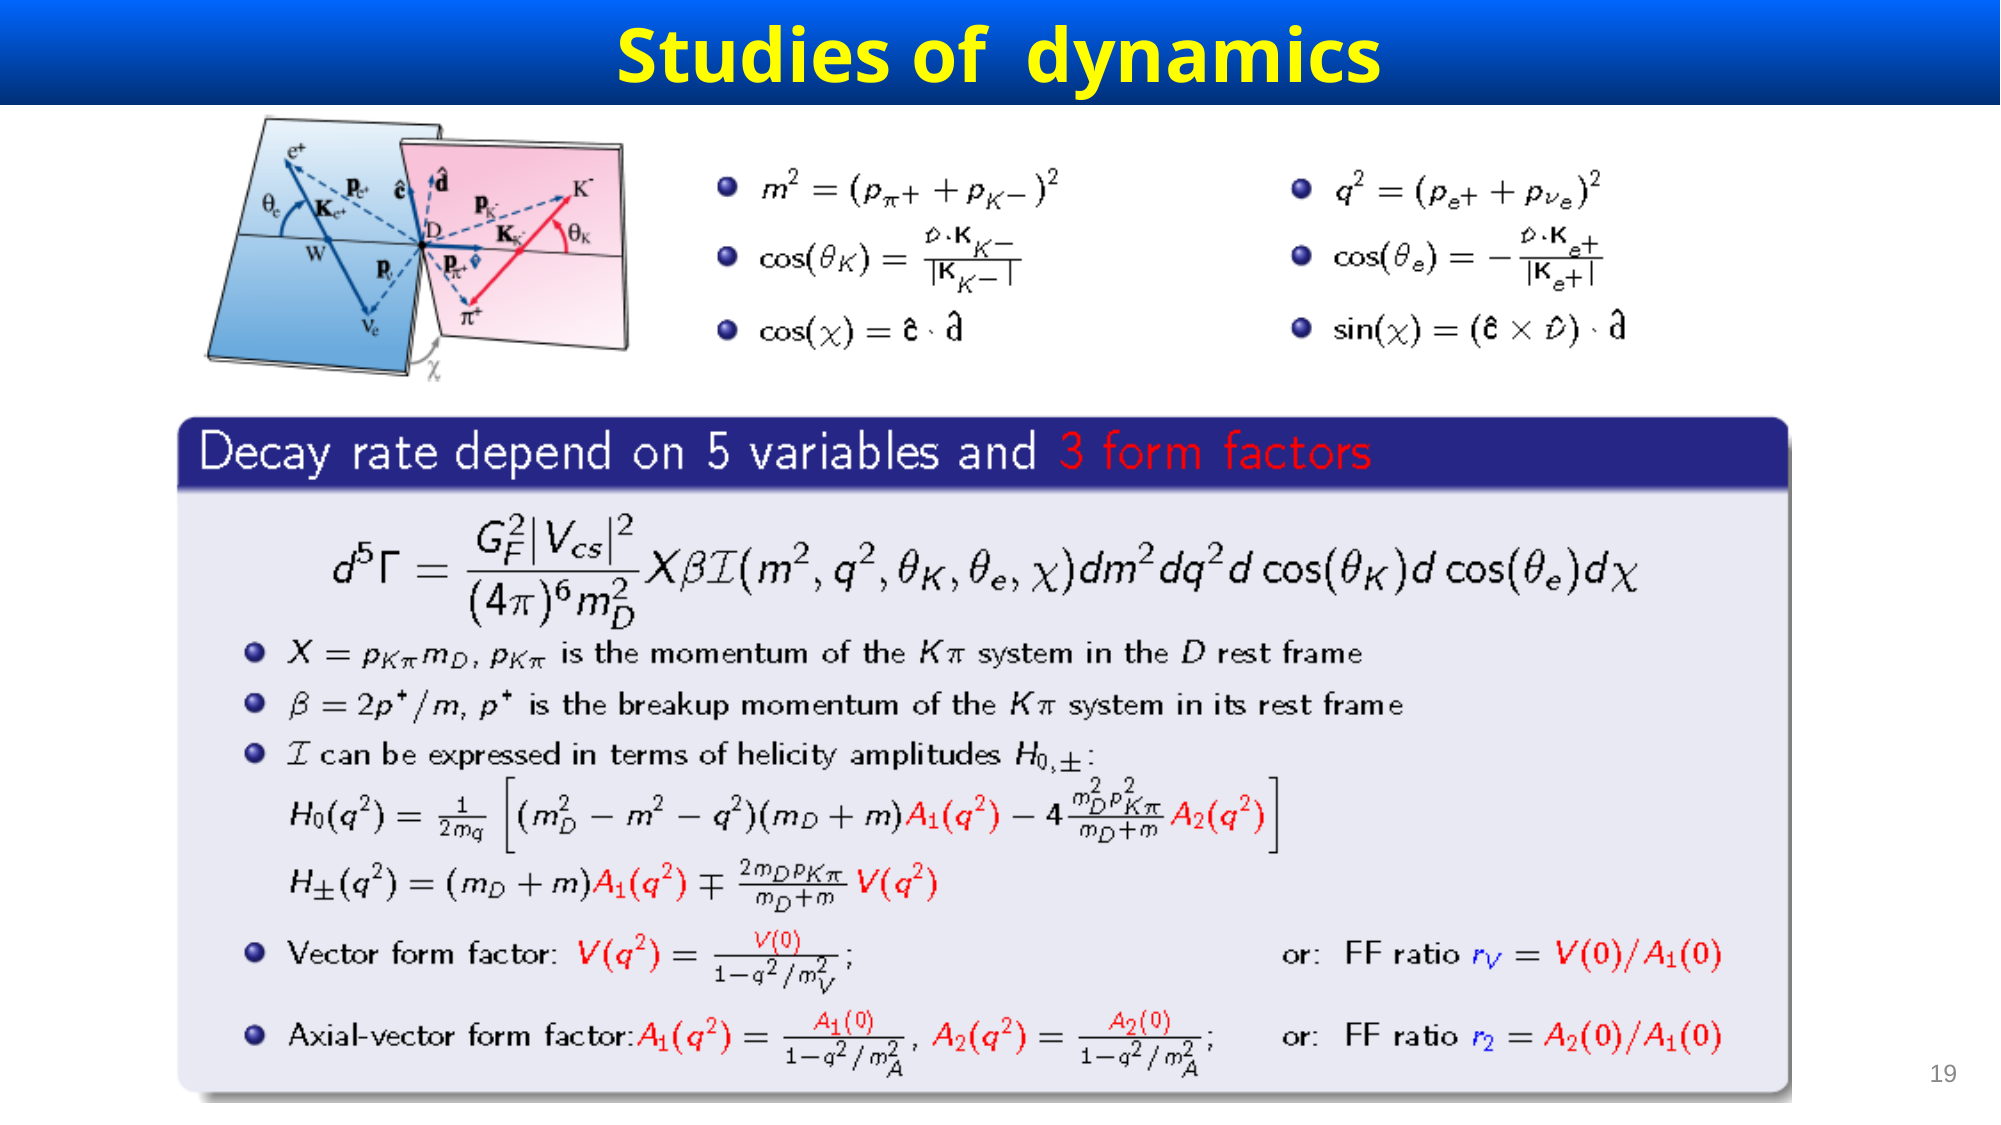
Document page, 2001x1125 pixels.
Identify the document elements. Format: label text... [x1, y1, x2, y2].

slide_number 19 [1792, 1042, 1973, 1103]
picture [174, 108, 1792, 1103]
